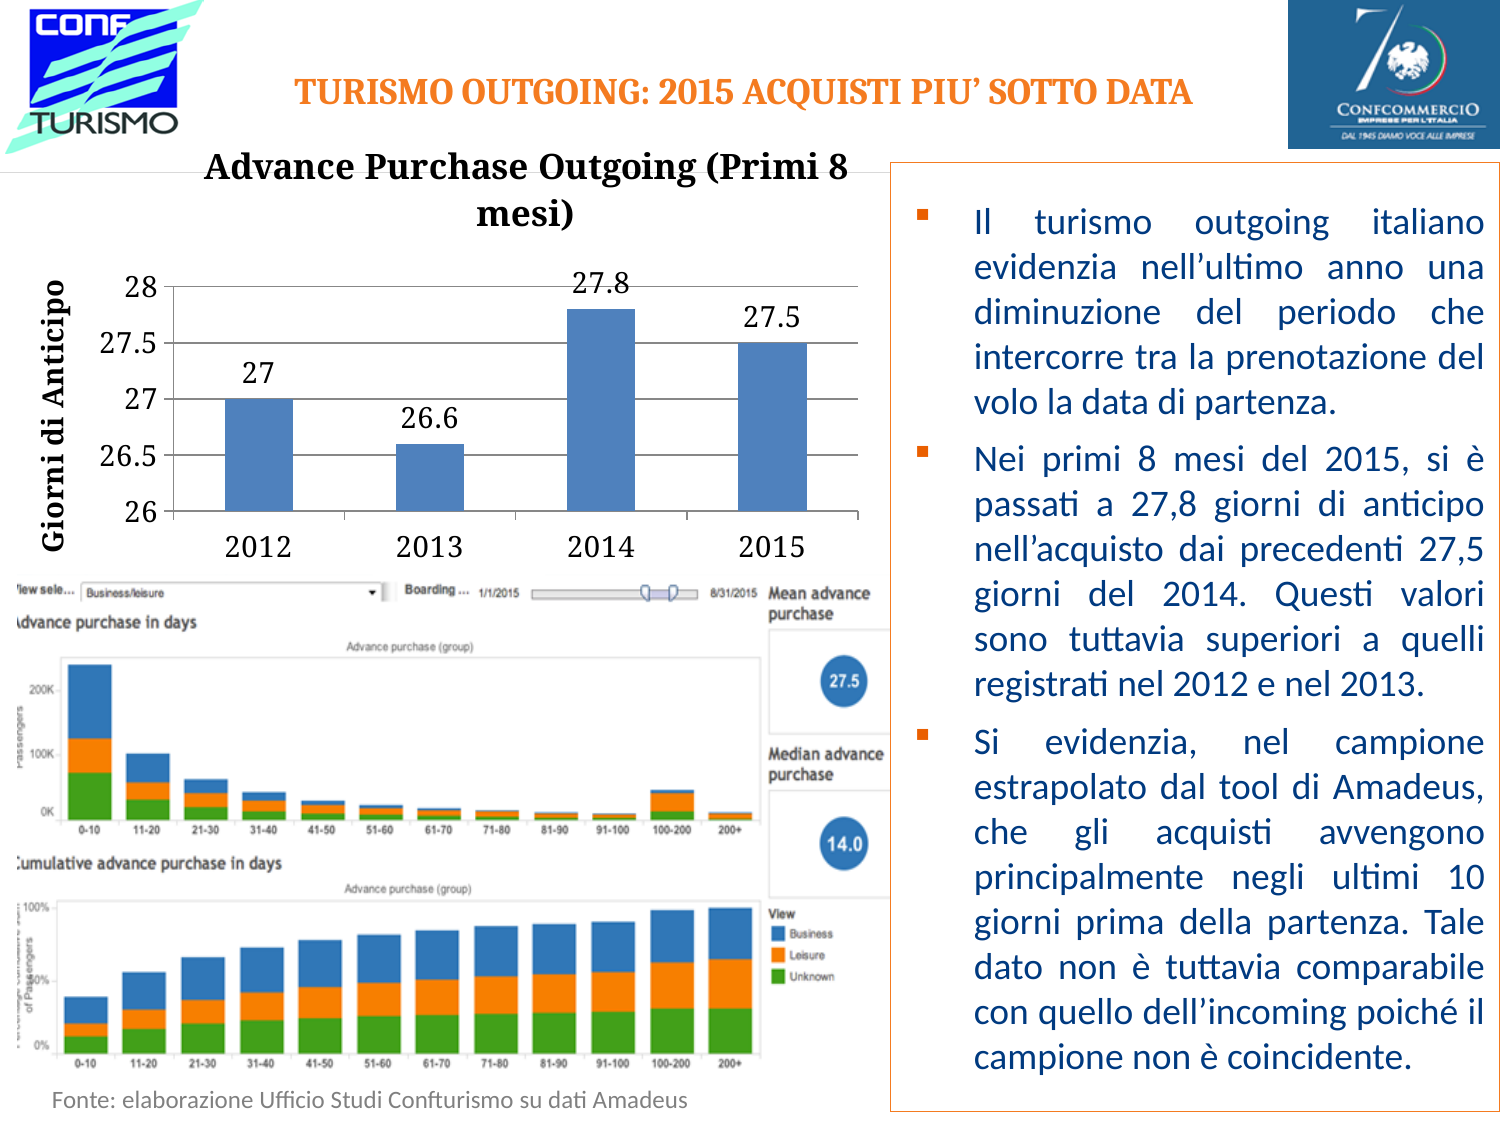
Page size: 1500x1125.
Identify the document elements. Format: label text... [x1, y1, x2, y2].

picture [5, 0, 204, 154]
chart [0, 125, 876, 576]
text_box Fonte: elaborazione Ufficio Studi Confturismo su dati Amadeus [37, 1076, 1325, 1122]
picture [17, 573, 924, 1078]
text_box Il turismo outgoing italiano evidenzia nell’ultimo anno una diminuzione del periodo che intercorre tra la prenotazione del volo la data di partenza. Nei primi 8 mesi del 2015, si è passati a 27,8 giorni di anticipo nell’acquisto dai precedenti 27,5 giorni del 2014. Questi valori sono tuttavia superiori a quelli registrati nel 2012 e nel 2013. Si evidenzia, nel campione estrapolato dal tool di Amadeus, che gli acquisti avvengono principalmente negli ultimi 10 giorni prima della partenza. Tale dato non è tuttavia comparabile con quello dell’incoming poiché il campione non è coincidente. [890, 162, 1500, 1112]
picture [1288, 0, 1500, 150]
title TURISMO OUTGOING: 2015 ACQUISTI PIU’ SOTTO DATA [209, 21, 1282, 114]
